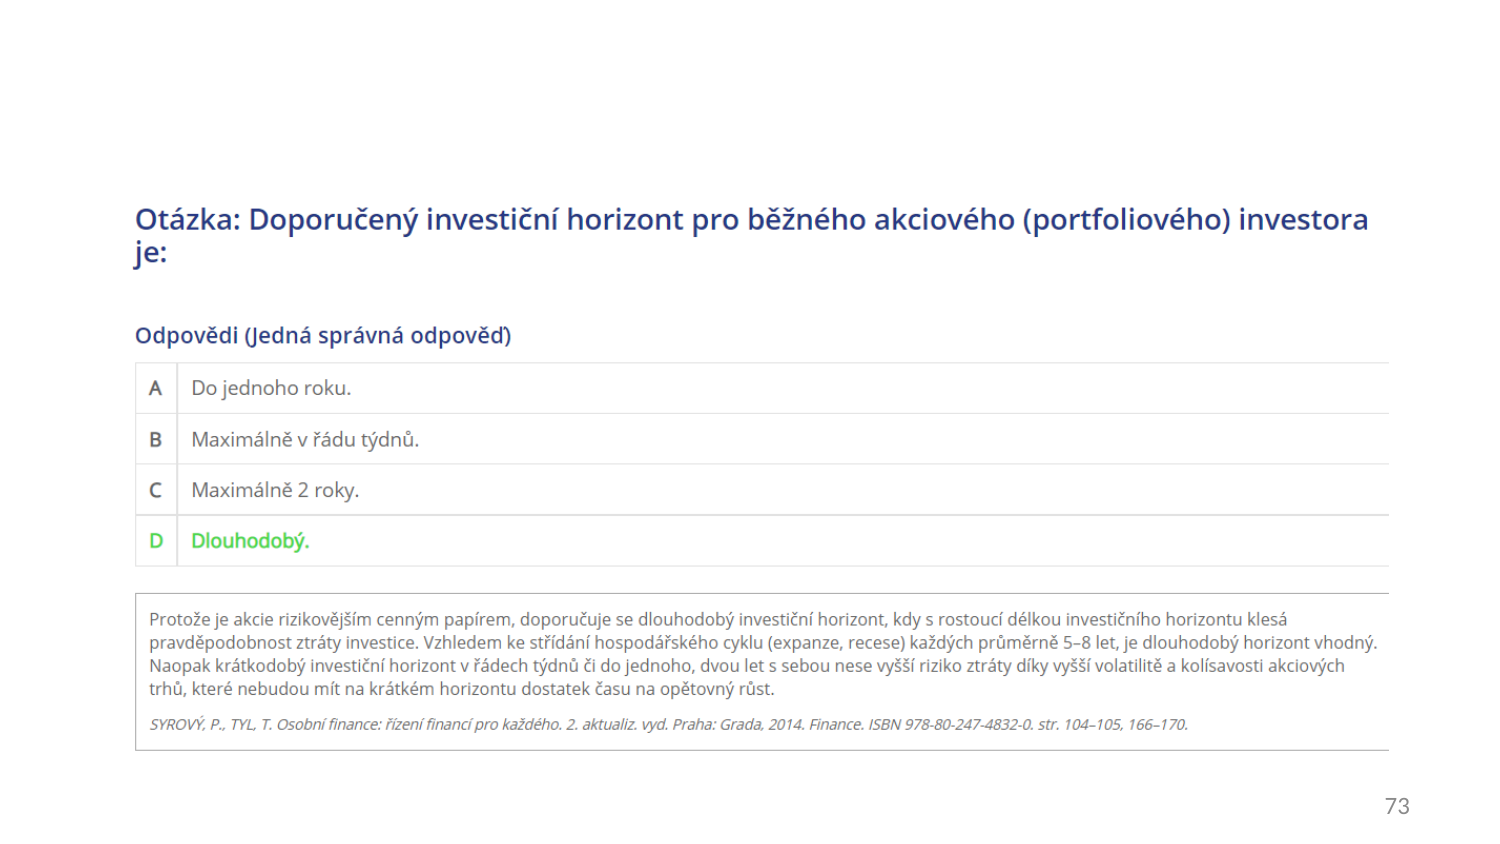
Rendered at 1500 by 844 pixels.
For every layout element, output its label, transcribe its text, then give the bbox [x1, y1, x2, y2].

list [111, 196, 1389, 754]
slide_number 73 [1074, 782, 1425, 828]
